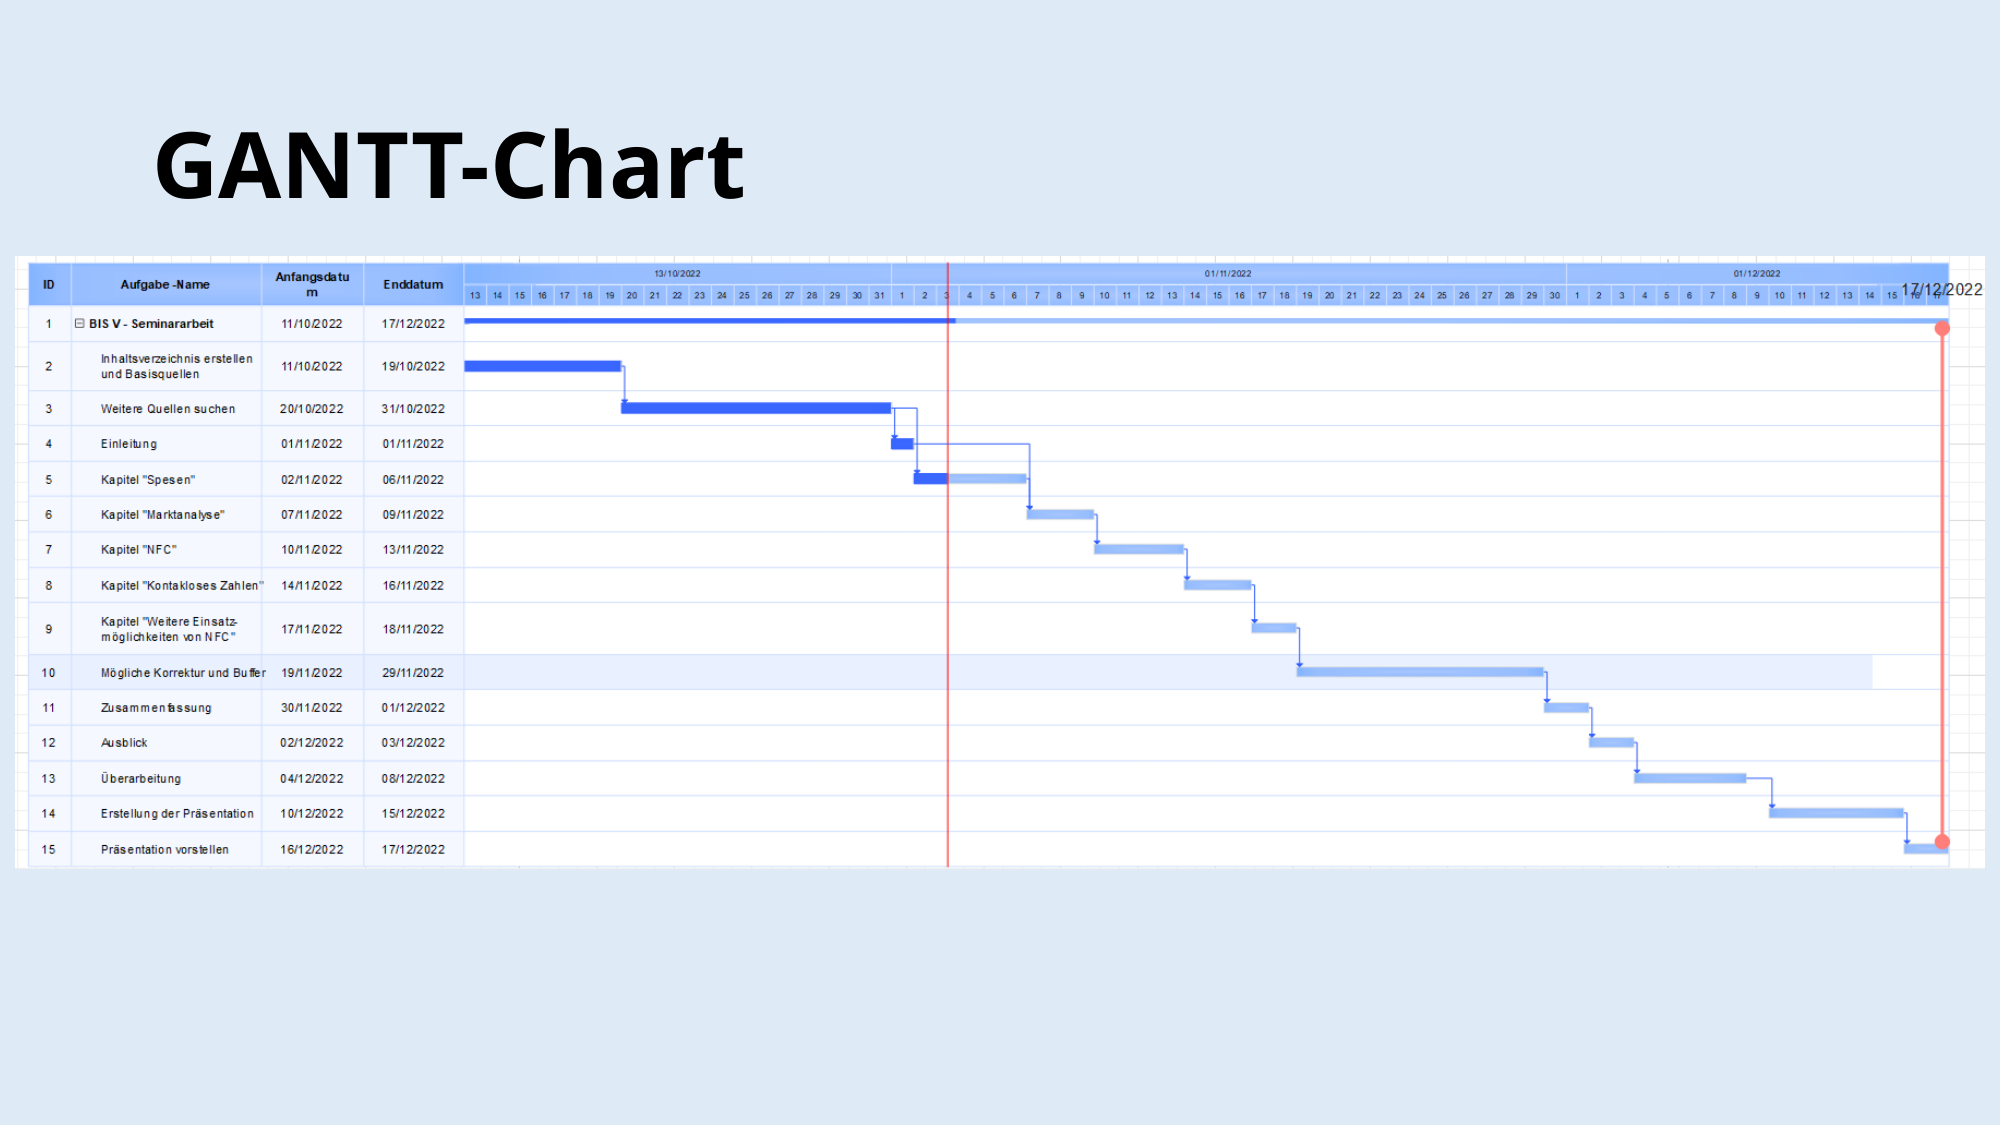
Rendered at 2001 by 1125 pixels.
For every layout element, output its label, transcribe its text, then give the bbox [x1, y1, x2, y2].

title GANTT-Chart [137, 59, 1863, 256]
picture [15, 256, 1985, 869]
